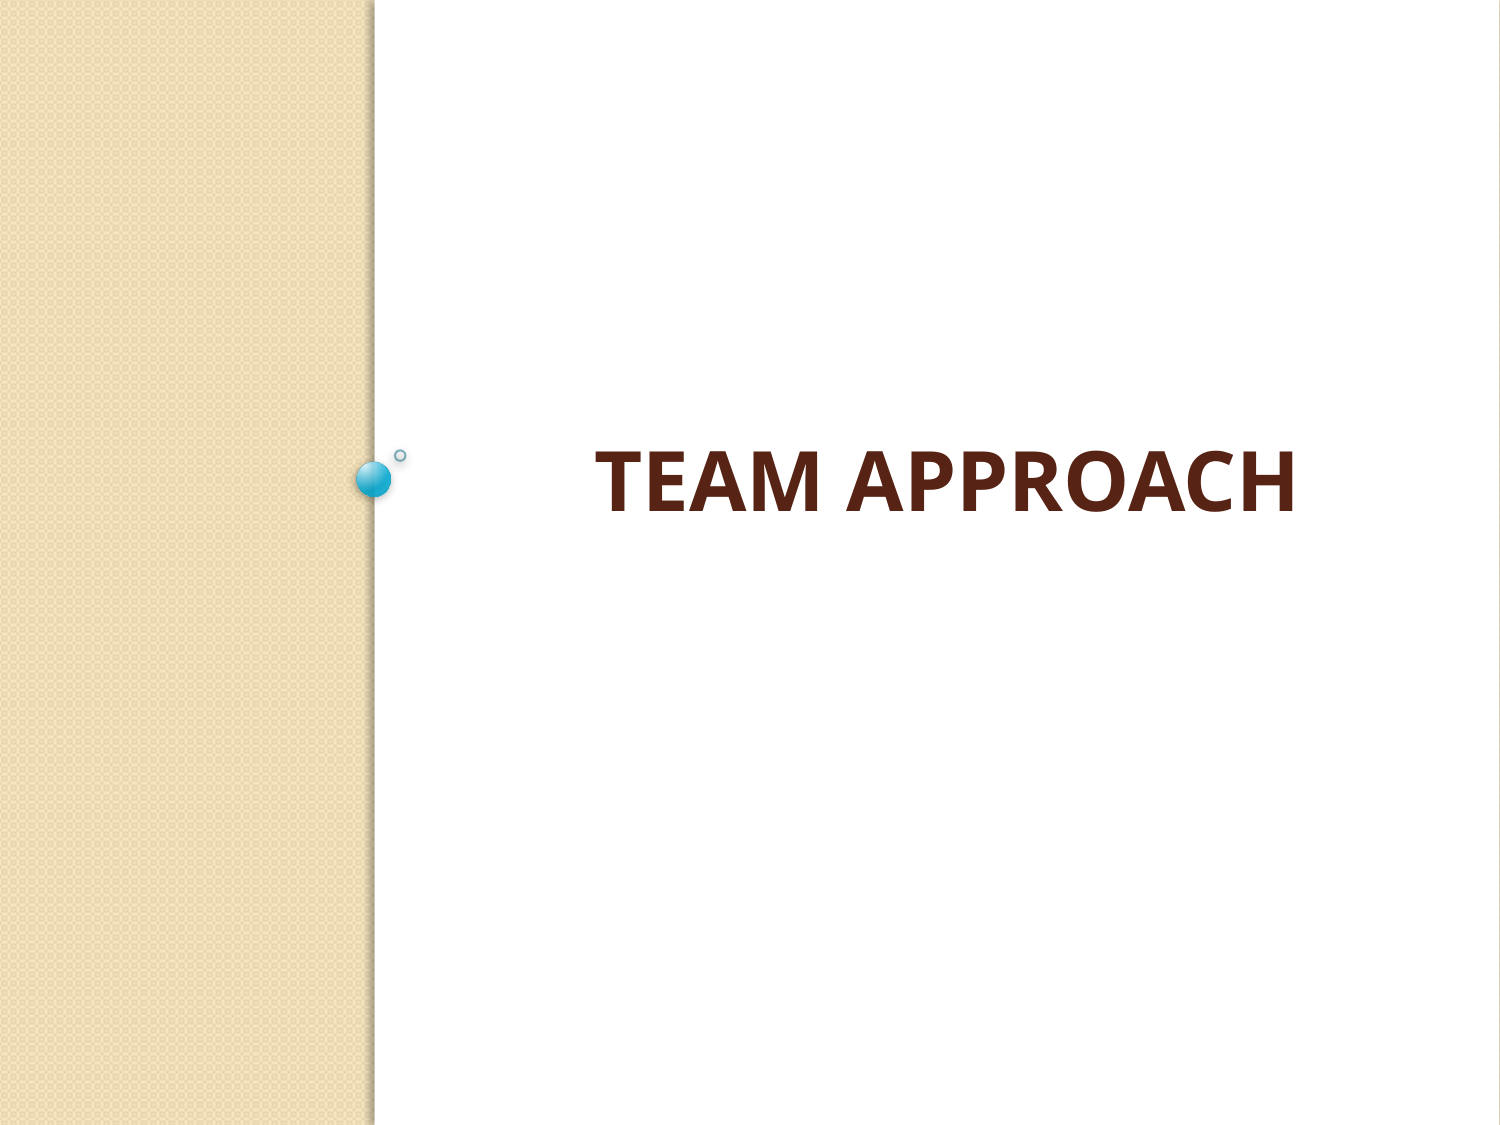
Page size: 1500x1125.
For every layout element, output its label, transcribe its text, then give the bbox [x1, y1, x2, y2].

title TEAM APPROACH [422, 426, 1473, 802]
